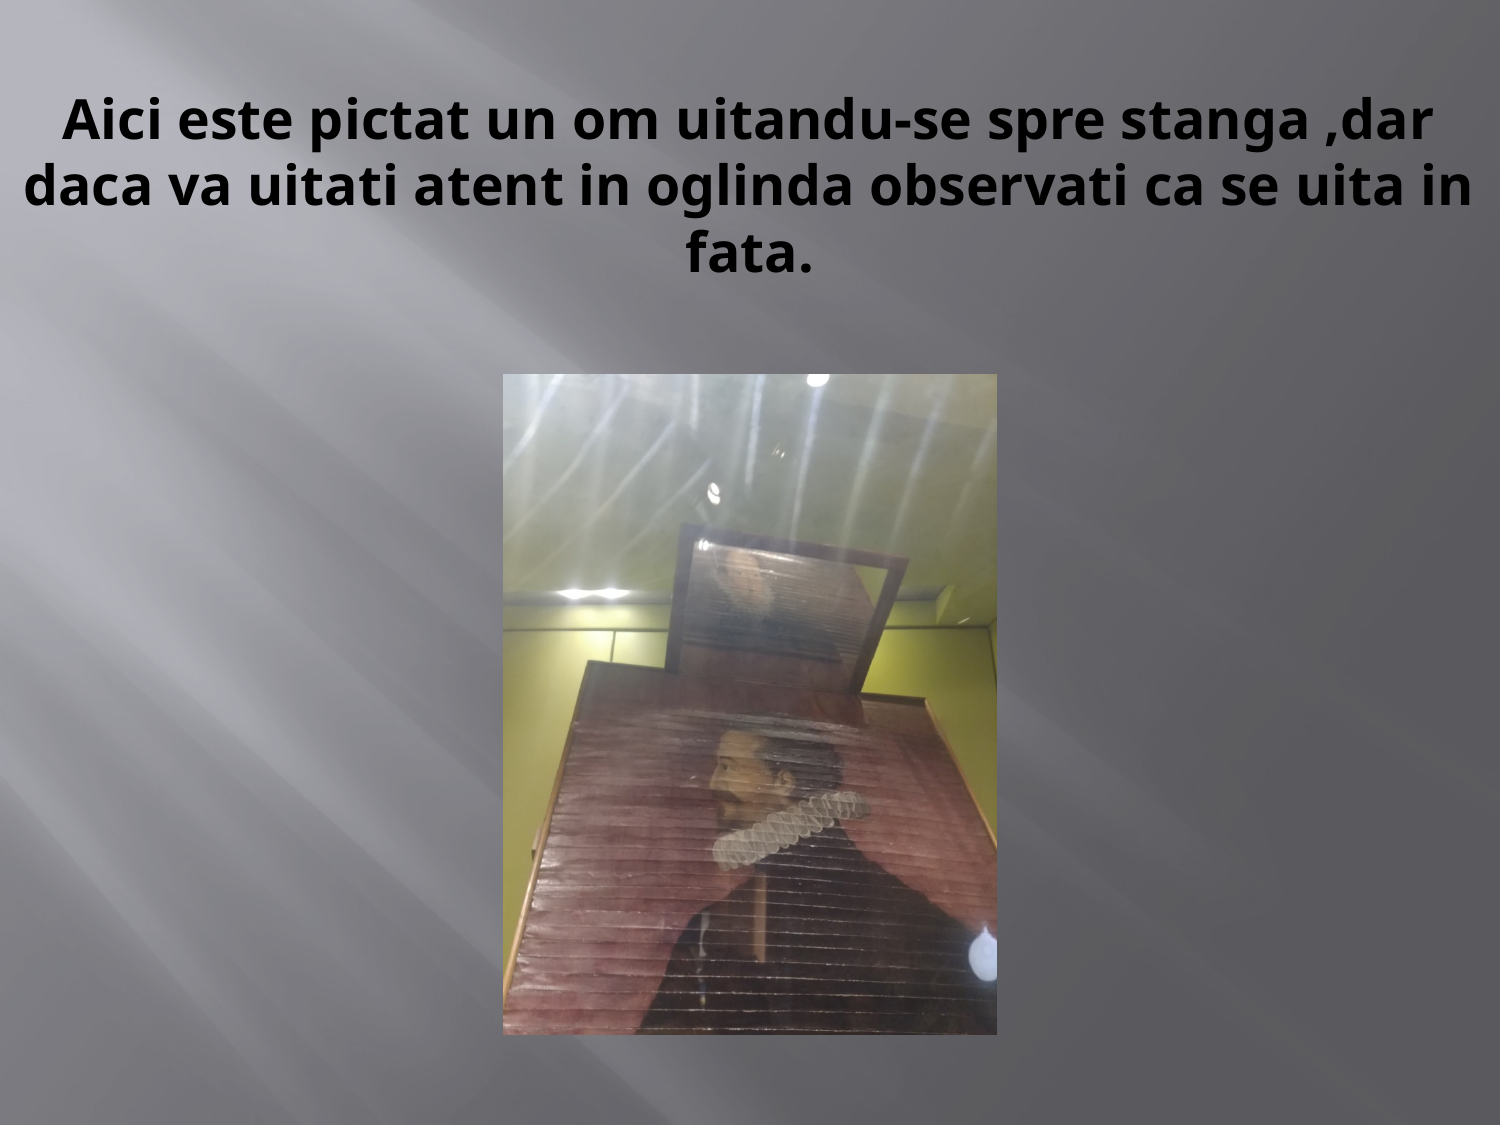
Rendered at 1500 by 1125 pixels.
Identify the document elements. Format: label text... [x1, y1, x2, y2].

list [503, 374, 997, 1036]
title Aici este pictat un om uitandu-se spre stanga ,dar daca va uitati atent in oglinda observati ca se uita in fata. [0, 75, 1500, 293]
